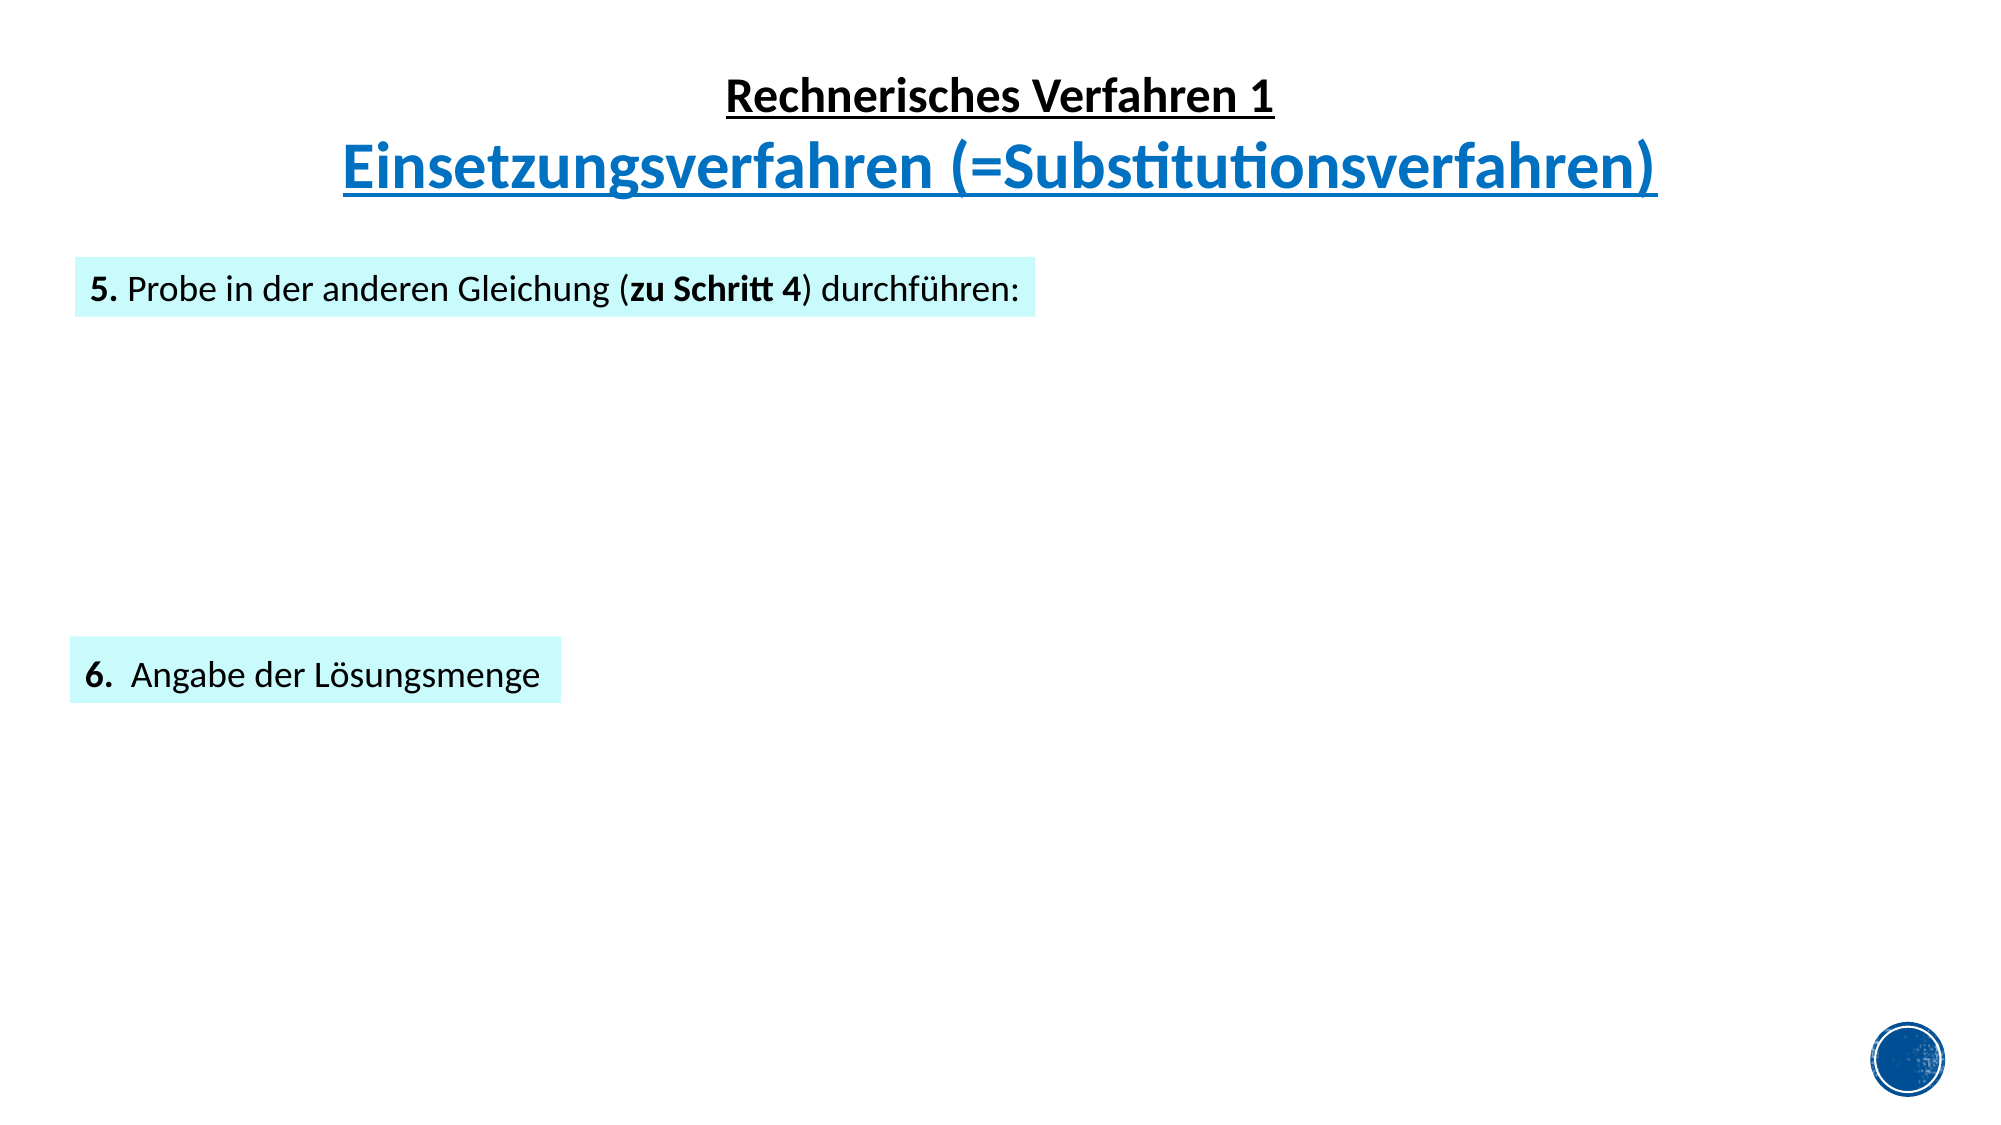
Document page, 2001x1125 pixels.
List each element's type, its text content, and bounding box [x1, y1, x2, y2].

text_box 5. Probe in der anderen Gleichung (zu Schritt 4) durchführen: [75, 256, 1036, 317]
text_box Rechnerisches Verfahren 1 Einsetzungsverfahren (=Substitutionsverfahren) [50, 54, 1950, 210]
text_box 6. Angabe der Lösungsmenge [69, 636, 561, 703]
